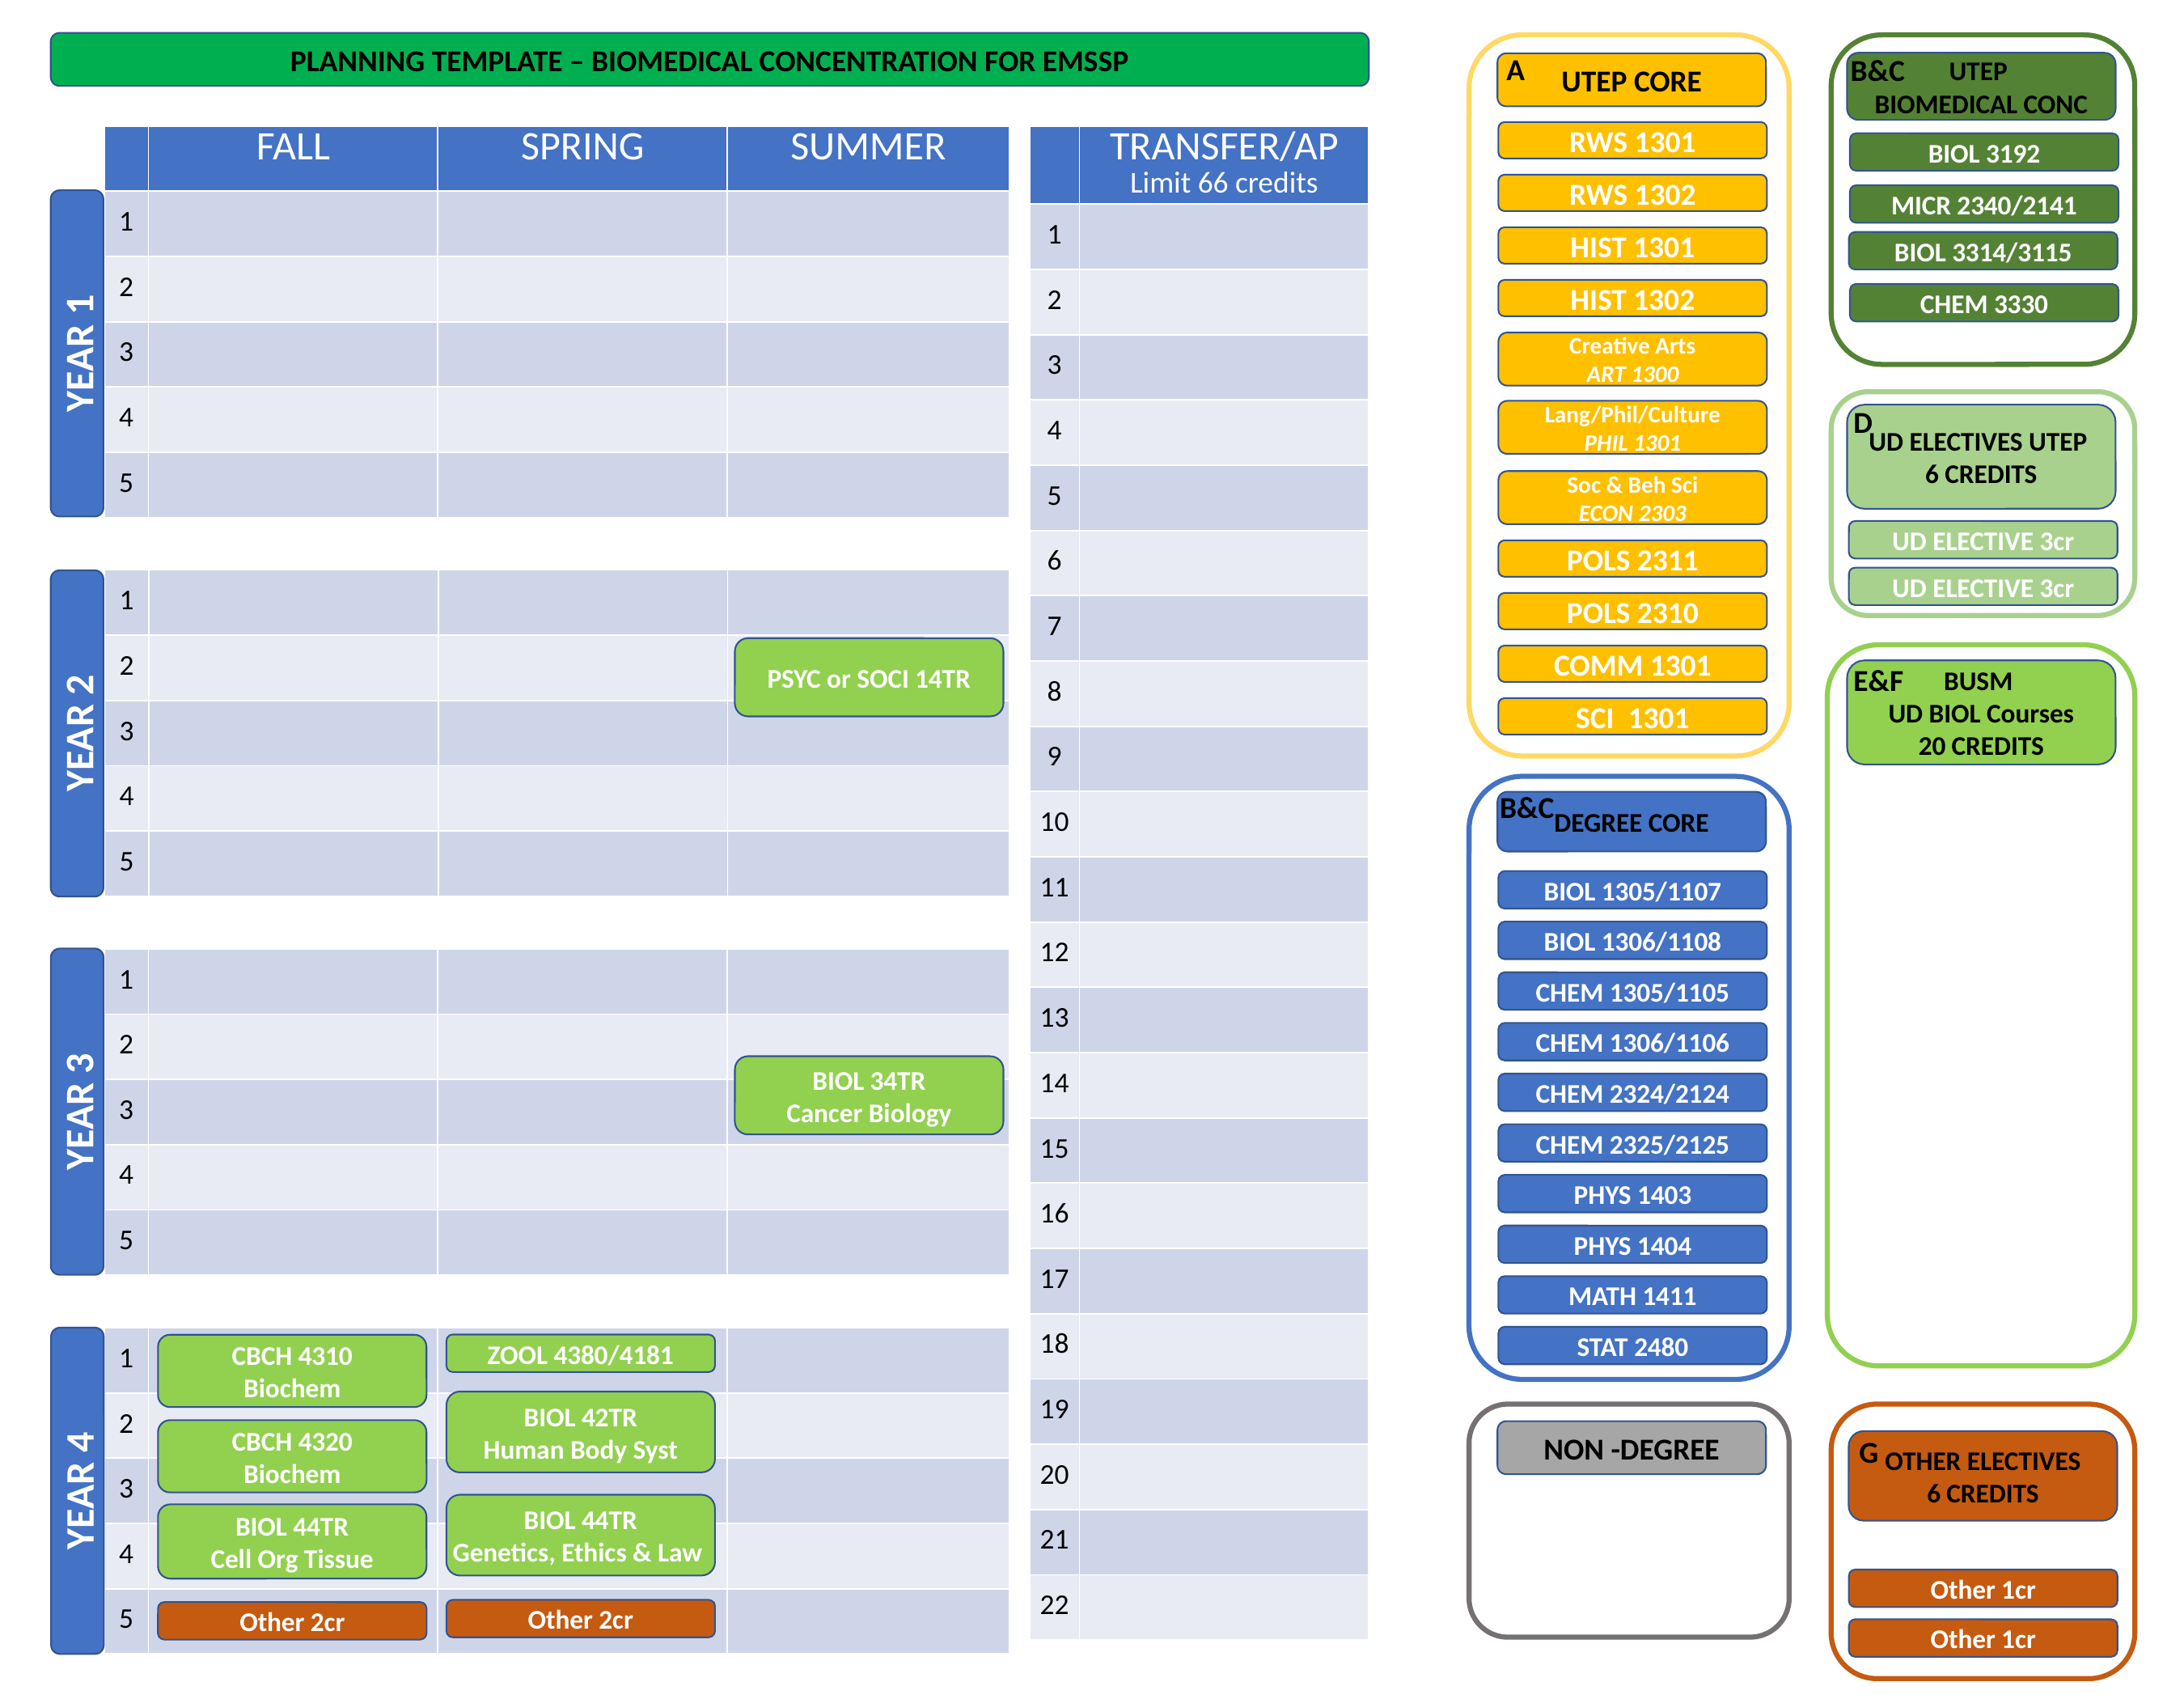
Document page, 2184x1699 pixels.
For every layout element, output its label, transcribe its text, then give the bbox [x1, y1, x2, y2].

text_box BIOL 3192 [1848, 132, 2120, 172]
text_box COMM 1301 [1497, 644, 1768, 683]
text_box CHEM 2324/2124 [1497, 1072, 1768, 1112]
text_box RWS 1302 [1497, 173, 1768, 212]
text_box CBCH 4320 Biochem [157, 1419, 428, 1494]
text_box PHYS 1404 [1497, 1224, 1768, 1265]
text_box BIOL 34TR Cancer Biology [734, 1055, 1005, 1136]
text_box CHEM 1306/1106 [1497, 1022, 1768, 1061]
text_box CHEM 3330 [1848, 282, 2120, 323]
text_box BIOL 1305/1107 [1497, 870, 1768, 910]
text_box BIOL 44TR Genetics, Ethics & Law [445, 1494, 716, 1577]
text_box BIOL 1306/1108 [1497, 921, 1768, 960]
text_box ZOOL 4380/4181 [445, 1333, 716, 1373]
text_box RWS 1301 [1497, 121, 1768, 159]
text_box Other 1cr [1848, 1618, 2118, 1658]
text_box Lang/Phil/Culture PHIL 1301 [1497, 400, 1768, 455]
text_box STAT 2480 [1497, 1325, 1768, 1366]
text_box MATH 1411 [1497, 1275, 1768, 1315]
text_box PSYC or SOCI 14TR [734, 637, 1005, 718]
text_box Other 1cr [1848, 1568, 2118, 1608]
text_box Other 2cr [445, 1599, 716, 1638]
text_box HIST 1302 [1497, 278, 1768, 317]
text_box BIOL 42TR Human Body Syst [445, 1390, 716, 1473]
text_box UD ELECTIVE 3cr [1848, 519, 2118, 560]
text_box BIOL 3314/3115 [1848, 231, 2118, 271]
text_box CHEM 1305/1105 [1497, 971, 1768, 1011]
text_box POLS 2311 [1497, 539, 1768, 578]
text_box POLS 2310 [1497, 591, 1768, 630]
text_box CBCH 4310 Biochem [157, 1333, 428, 1409]
text_box MICR 2340/2141 [1848, 184, 2120, 224]
text_box CHEM 2325/2125 [1497, 1123, 1768, 1163]
text_box PHYS 1403 [1497, 1174, 1768, 1214]
text_box Soc & Beh Sci ECON 2303 [1497, 470, 1768, 525]
text_box HIST 1301 [1497, 226, 1768, 265]
text_box BIOL 44TR Cell Org Tissue [157, 1503, 428, 1580]
text_box SCI 1301 [1497, 697, 1768, 735]
text_box Other 2cr [157, 1601, 428, 1641]
text_box UD ELECTIVE 3cr [1848, 566, 2118, 606]
text_box Creative Arts ART 1300 [1497, 331, 1768, 387]
